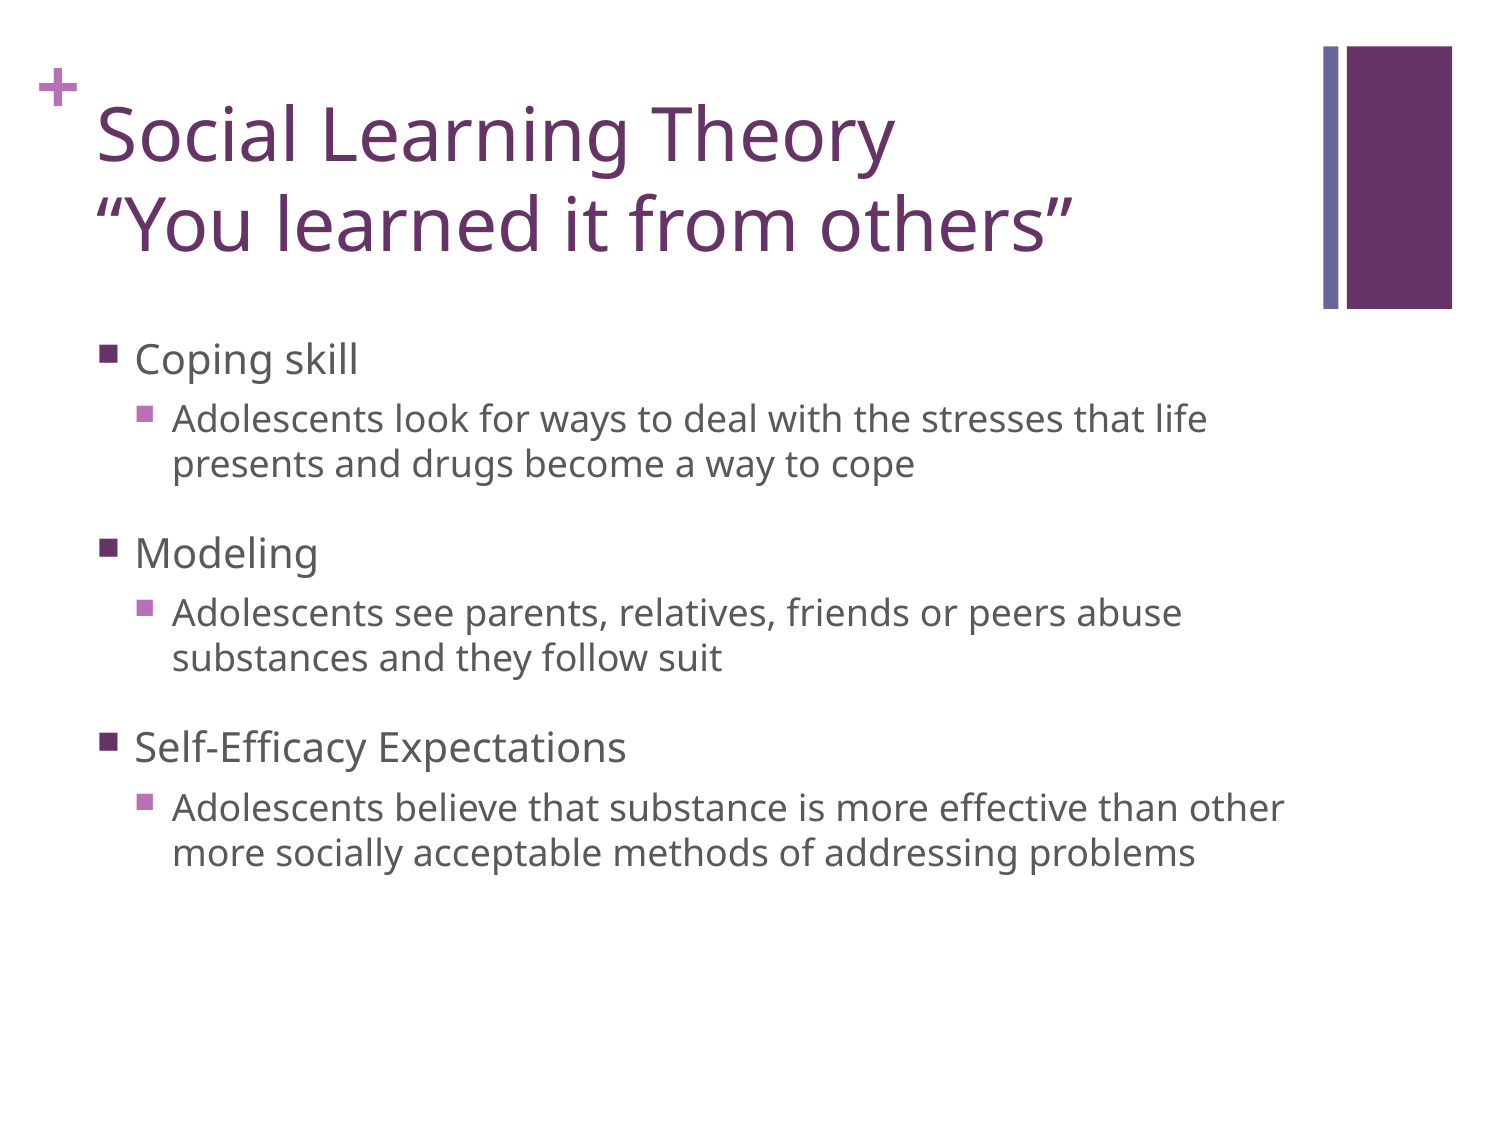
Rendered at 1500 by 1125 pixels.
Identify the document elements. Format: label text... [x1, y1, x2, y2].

title Social Learning Theory “You learned it from others” [81, 79, 1322, 275]
list Coping skill Adolescents look for ways to deal with the stresses that life presents and drugs become a way to cope Modeling Adolescents see parents, relatives, friends or peers abuse substances and they follow suit Self-Efficacy Expectations Adolescents believe that substance is more effective than other more socially acceptable methods of addressing problems [81, 324, 1322, 1005]
